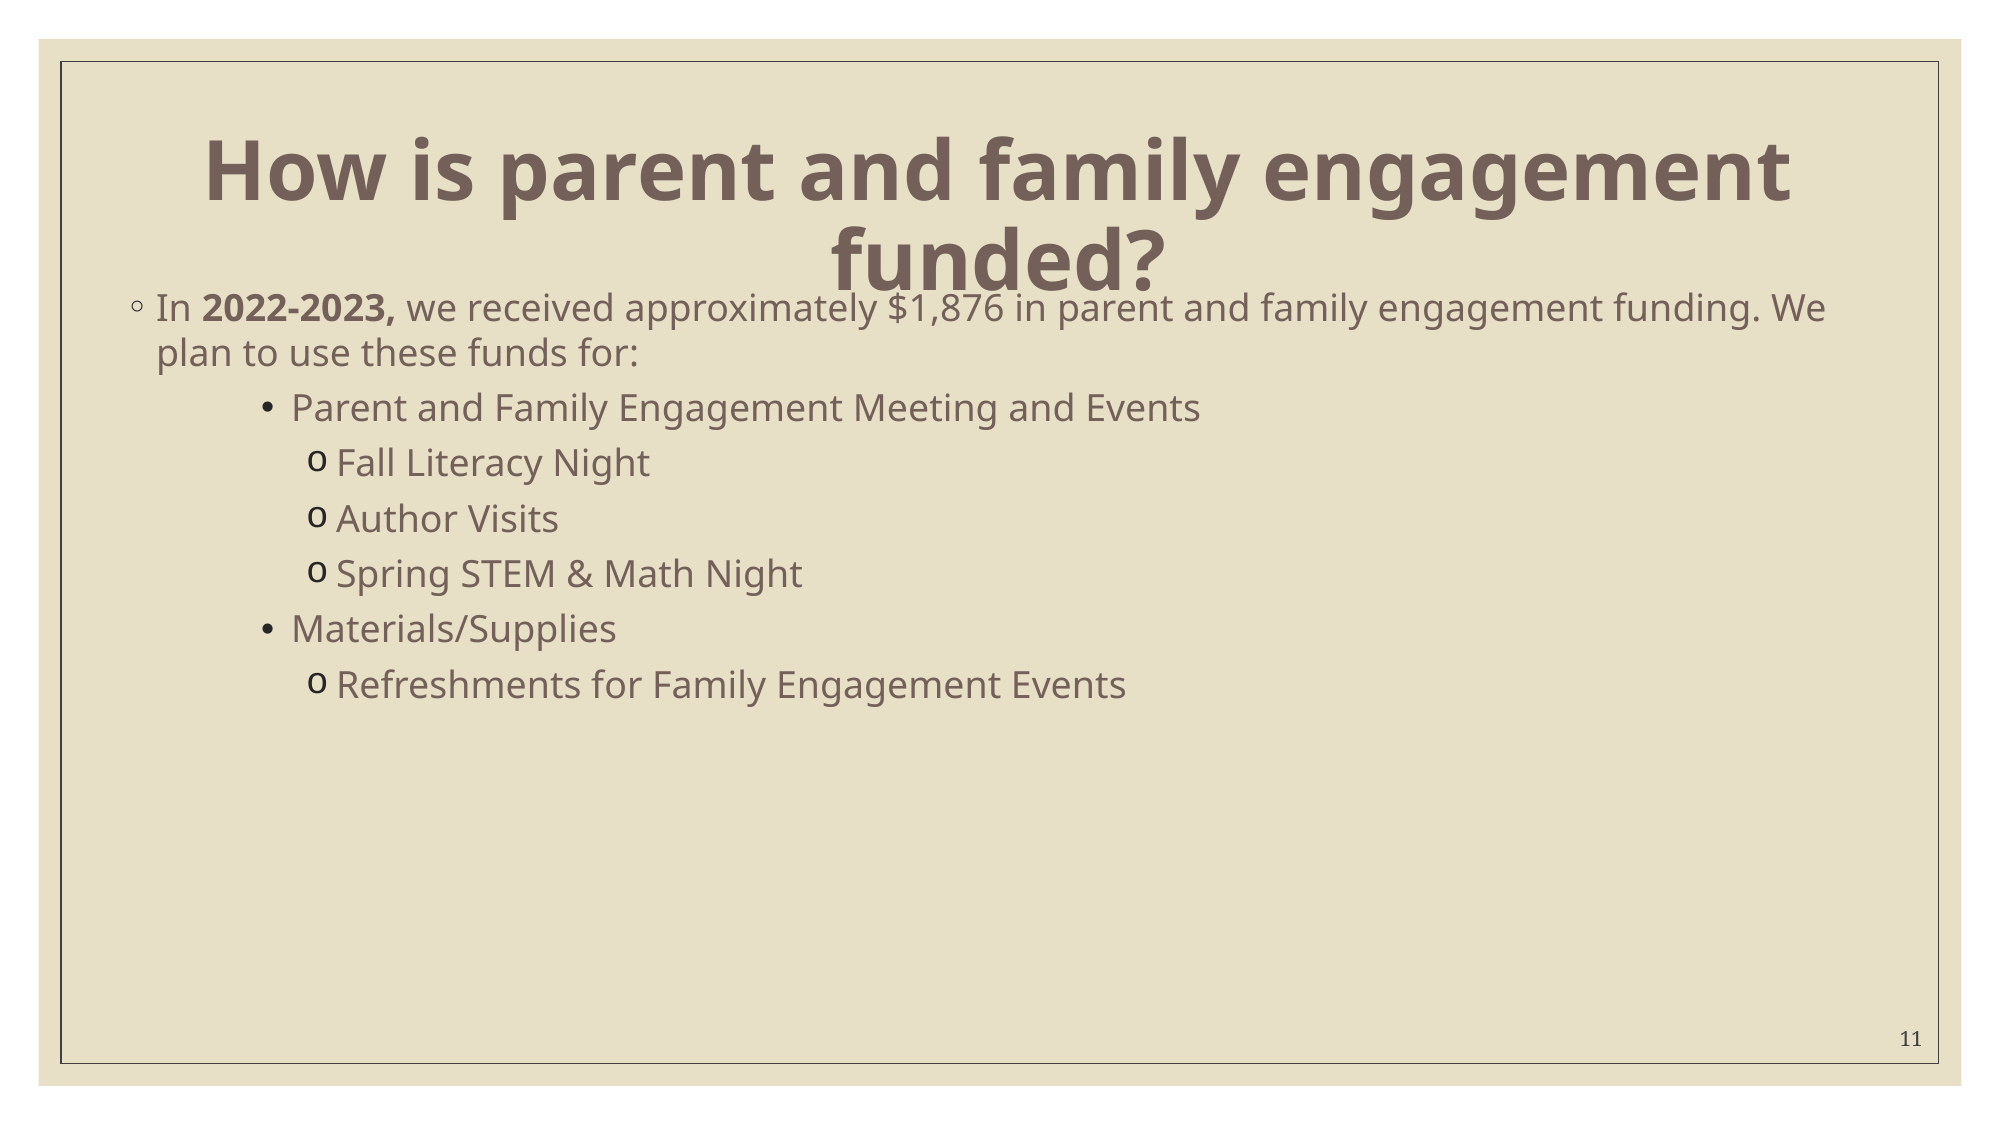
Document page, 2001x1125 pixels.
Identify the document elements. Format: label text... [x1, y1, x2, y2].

title How is parent and family engagement funded? [42, 106, 1954, 332]
list In 2022-2023, we received approximately $1,876 in parent and family engagement funding. We plan to use these funds for: Parent and Family Engagement Meeting and Events Fall Literacy Night Author Visits Spring STEM & Math Night Materials/Supplies Refreshments for Family Engagement Events [111, 276, 1906, 1019]
slide_number 11 [1697, 1019, 1938, 1062]
